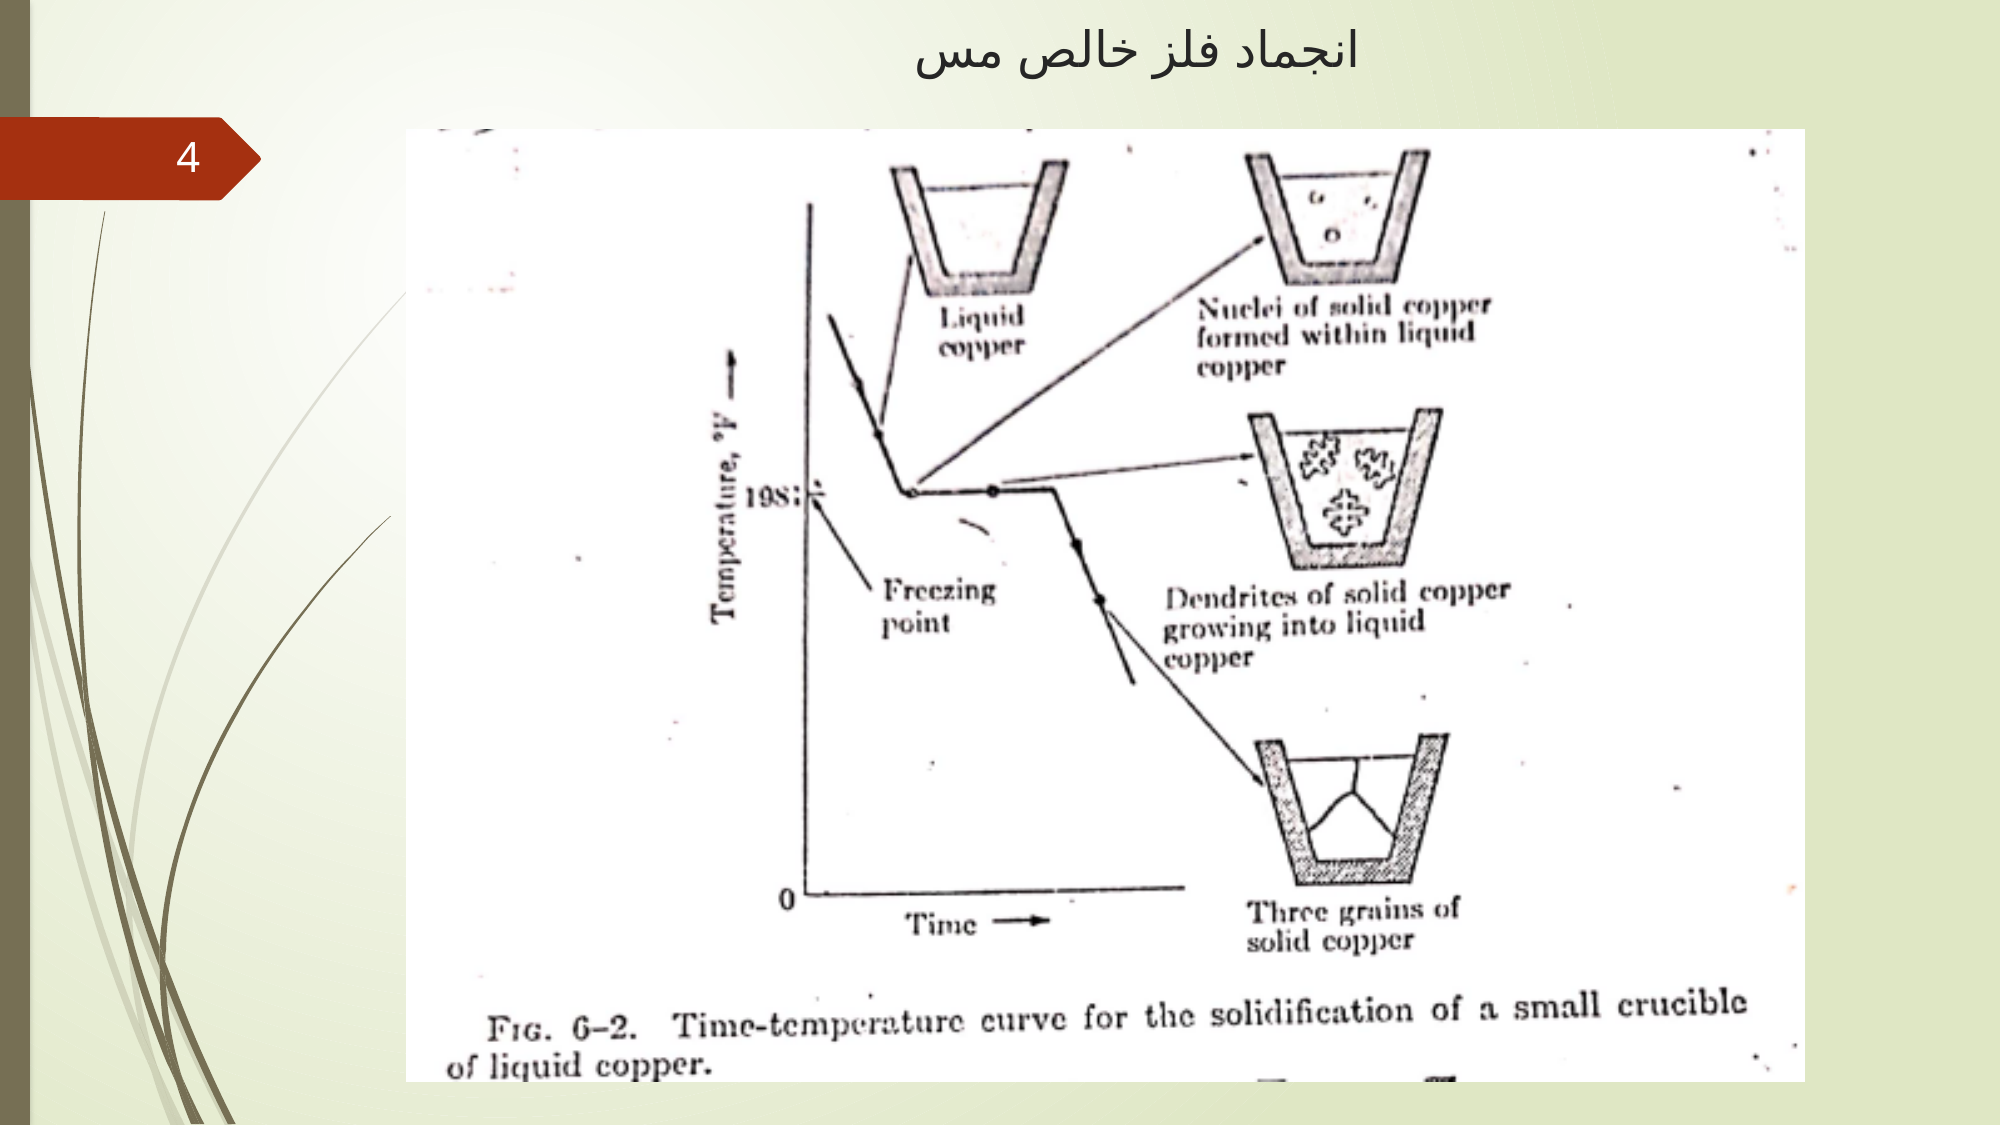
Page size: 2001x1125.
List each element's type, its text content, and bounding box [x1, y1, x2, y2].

slide_number 4 [87, 129, 216, 190]
title انجماد فلز خالص مس [406, 10, 1869, 97]
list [406, 128, 1805, 1083]
